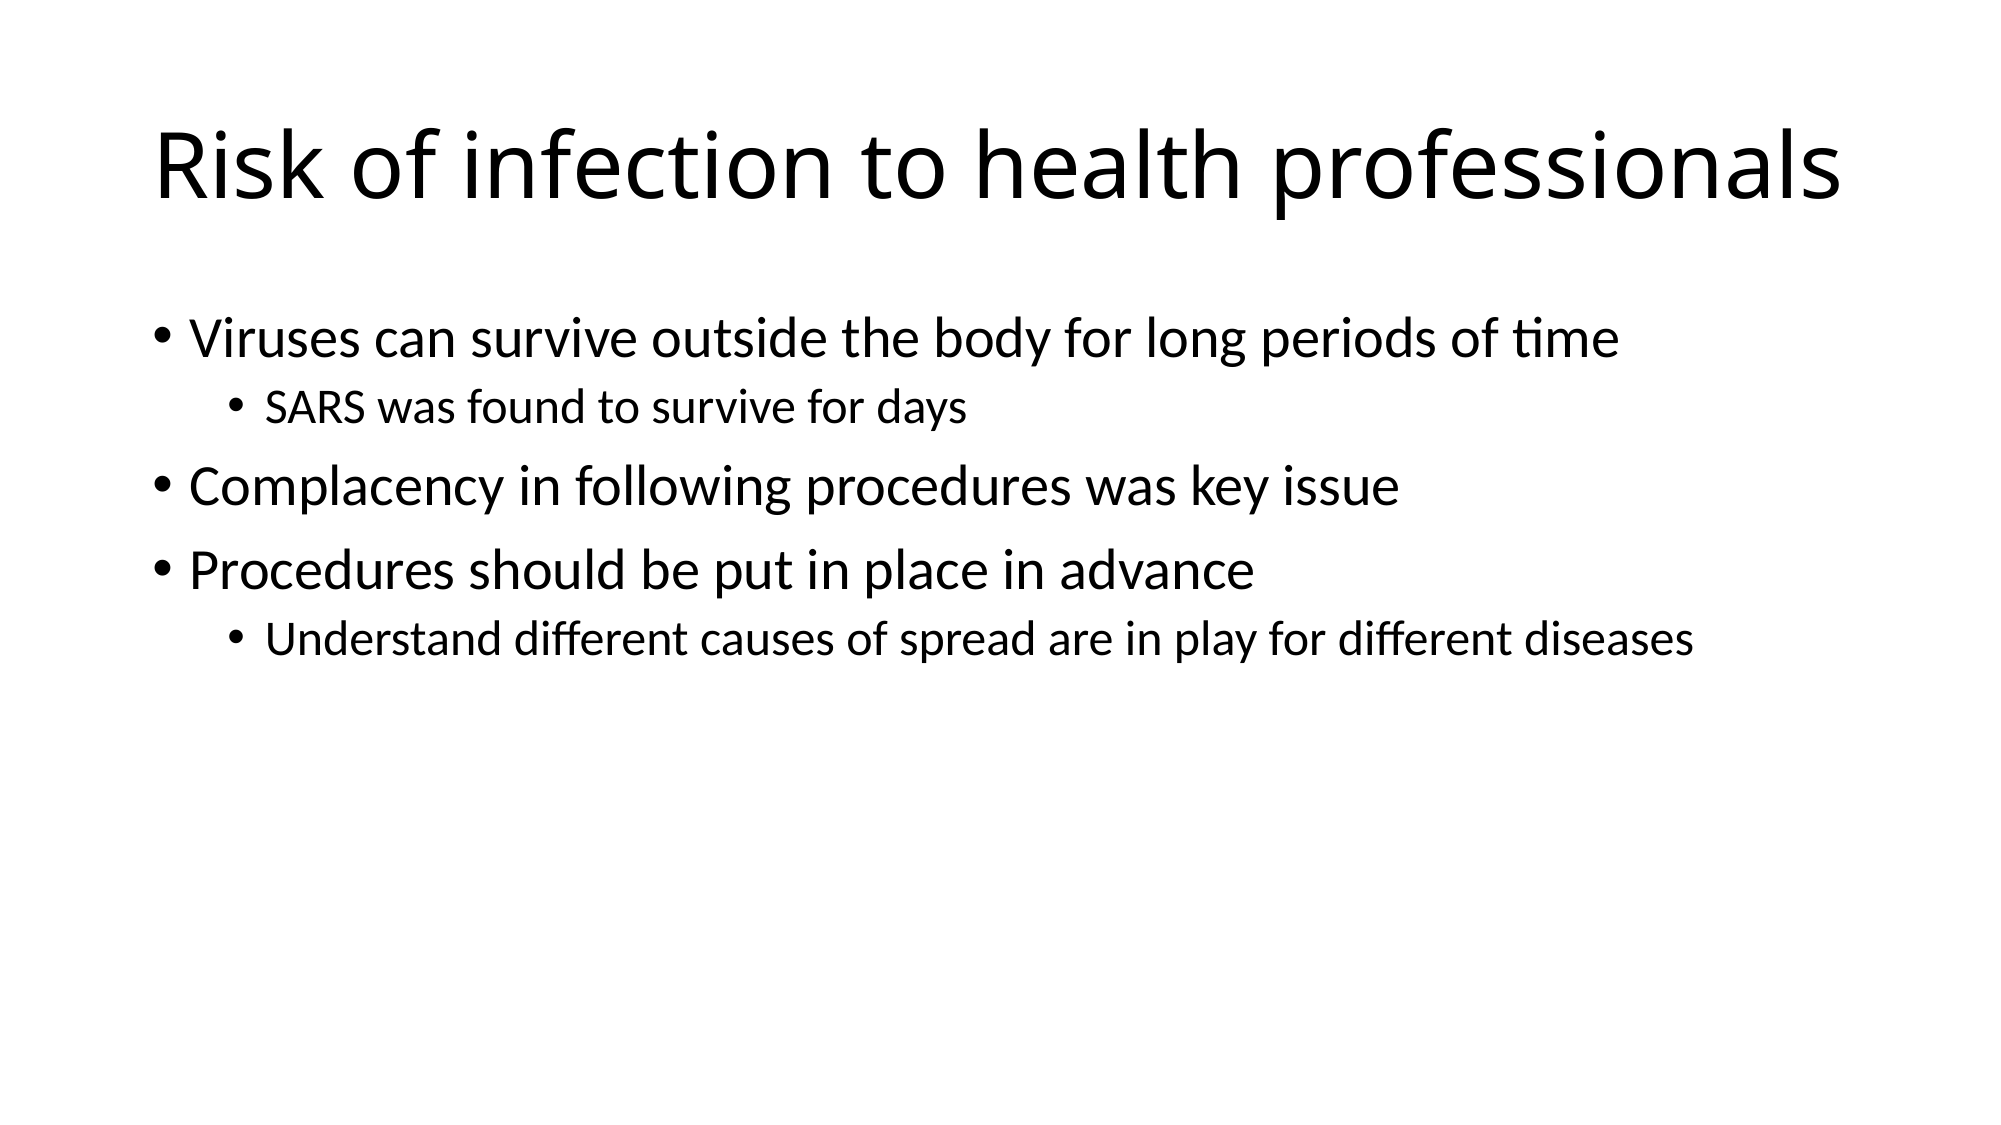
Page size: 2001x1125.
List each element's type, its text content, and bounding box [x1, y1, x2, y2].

title Risk of infection to health professionals [137, 59, 1863, 278]
list Viruses can survive outside the body for long periods of time SARS was found to survive for days Complacency in following procedures was key issue Procedures should be put in place in advance Understand different causes of spread are in play for different diseases [137, 299, 1863, 1014]
